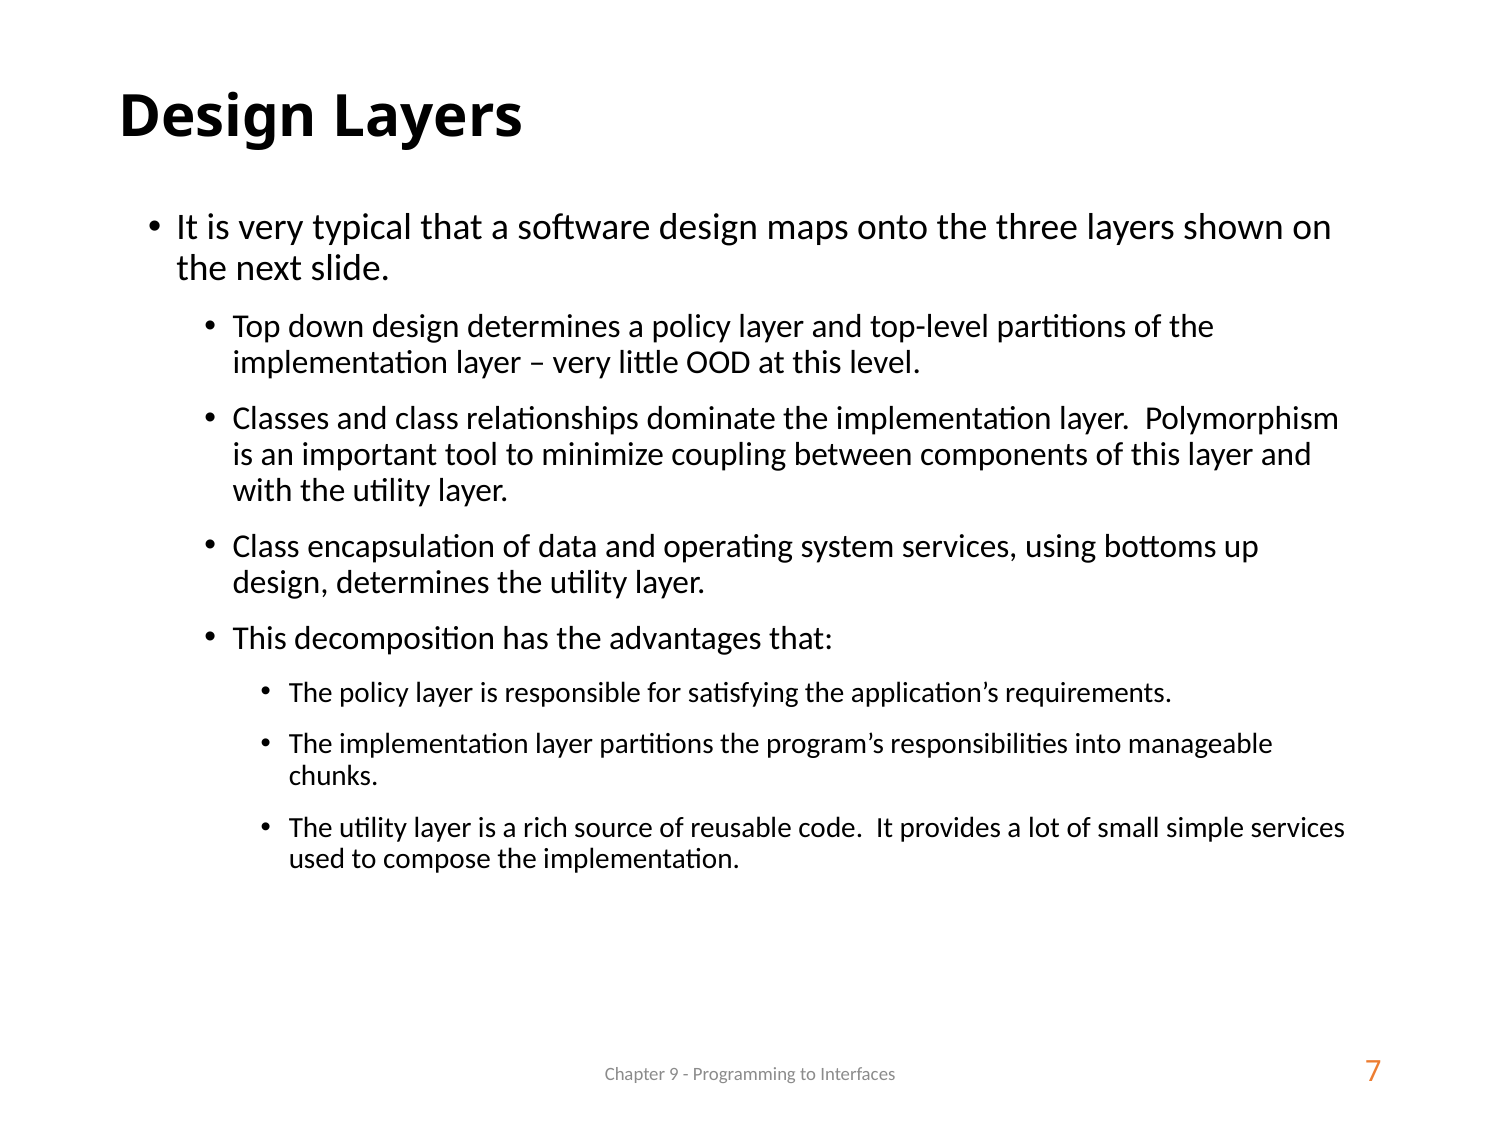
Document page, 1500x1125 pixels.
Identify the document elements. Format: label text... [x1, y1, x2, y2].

footer Chapter 9 - Programming to Interfaces [496, 1042, 1004, 1103]
slide_number 7 [1059, 1042, 1397, 1103]
list It is very typical that a software design maps onto the three layers shown on the next slide. Top down design determines a policy layer and top-level partitions of the implementation layer – very little OOD at this level. Classes and class relationships dominate the implementation layer. Polymorphism is an important tool to minimize coupling between components of this layer and with the utility layer. Class encapsulation of data and operating system services, using bottoms up design, determines the utility layer. This decomposition has the advantages that: The policy layer is responsible for satisfying the application’s requirements. The implementation layer partitions the program’s responsibilities into manageable chunks. The utility layer is a rich source of reusable code. It provides a lot of small simple services used to compose the implementation. [103, 200, 1397, 1014]
title Design Layers [103, 59, 1397, 175]
